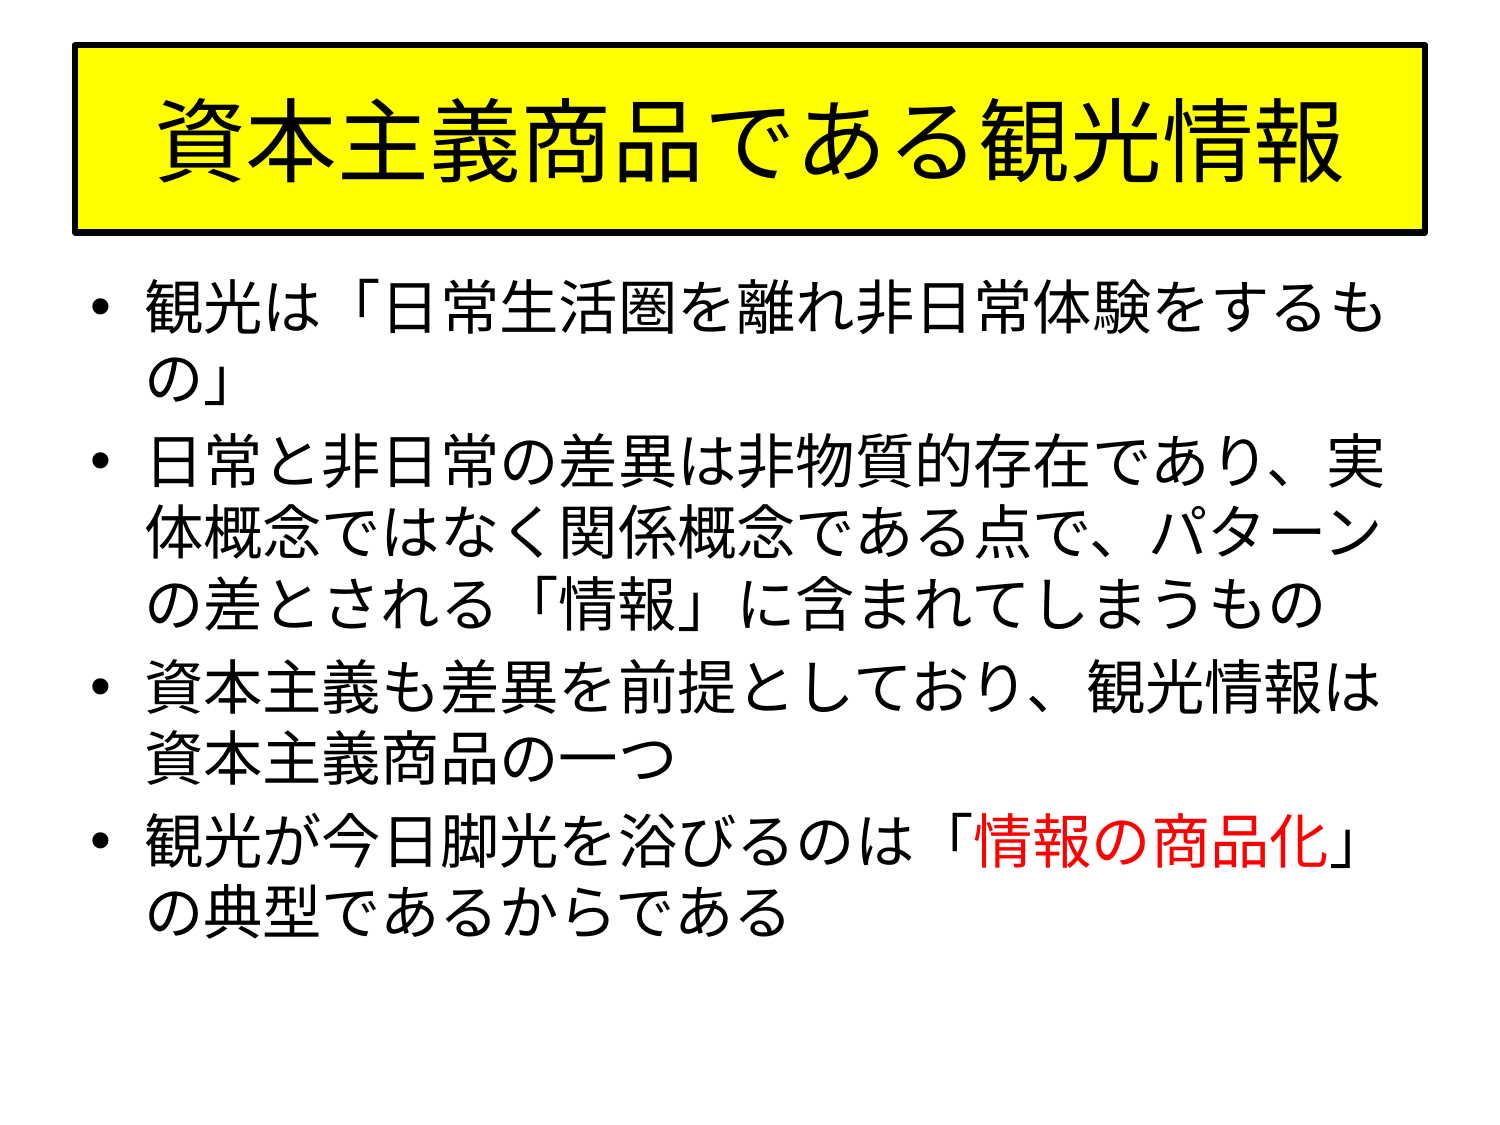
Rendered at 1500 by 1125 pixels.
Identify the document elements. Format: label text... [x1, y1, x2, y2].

title 資本主義商品である観光情報 [75, 45, 1425, 233]
list 観光は「日常生活圏を離れ非日常体験をするもの」 日常と非日常の差異は非物質的存在であり、実体概念ではなく関係概念である点で、パターンの差とされる「情報」に含まれてしまうもの 資本主義も差異を前提としており、観光情報は資本主義商品の一つ 観光が今日脚光を浴びるのは「情報の商品化」の典型であるからである [75, 262, 1425, 1005]
